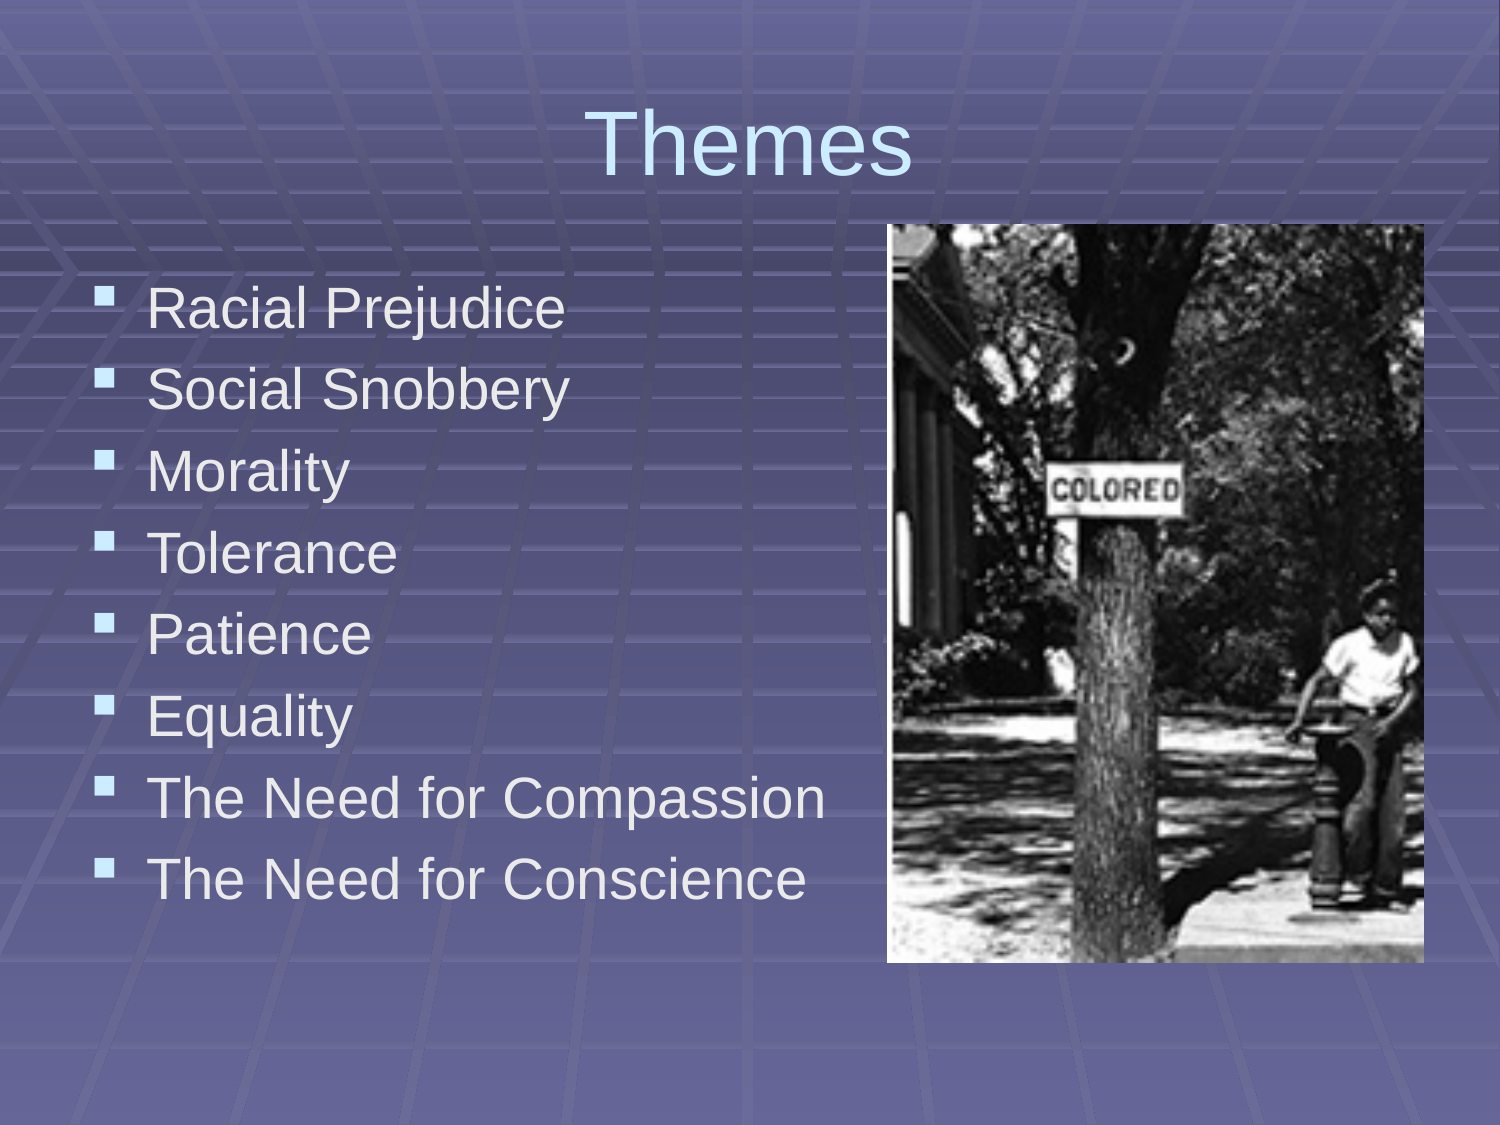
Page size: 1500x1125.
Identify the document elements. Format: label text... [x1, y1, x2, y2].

list Racial Prejudice Social Snobbery Morality Tolerance Patience Equality The Need for Compassion The Need for Conscience [74, 262, 850, 1000]
title Themes [74, 44, 1425, 233]
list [887, 224, 1424, 963]
